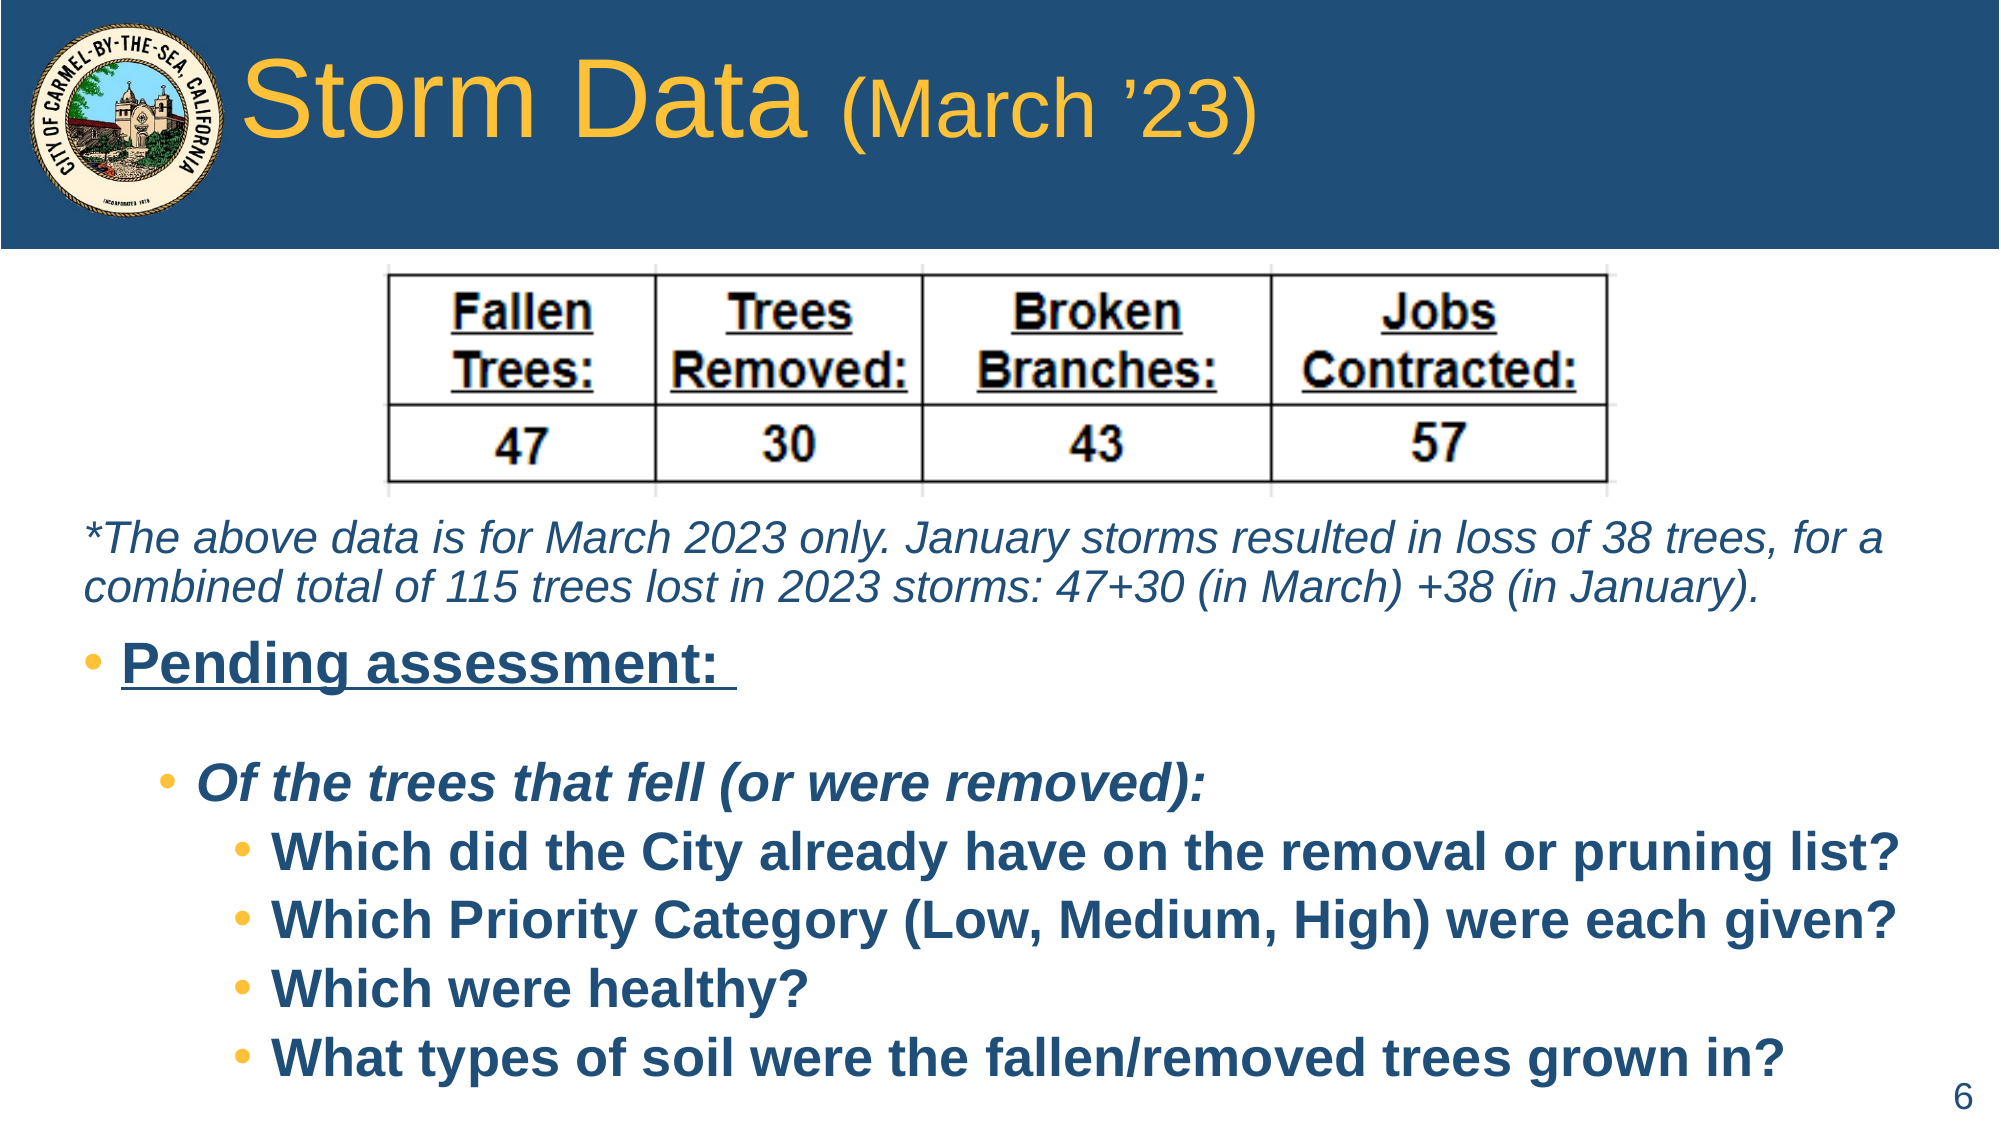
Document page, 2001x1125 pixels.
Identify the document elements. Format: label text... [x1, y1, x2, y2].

picture [383, 264, 1617, 497]
table_header Storm Data (March ’23) [1, 0, 1999, 249]
picture [24, 20, 226, 221]
list *The above data is for March 2023 only. January storms resulted in loss of 38 trees, for a combined total of 115 trees lost in 2023 storms: 47+30 (in March) +38 (in January). Pending assessment: Of the trees that fell (or were removed): Which did the City already have on the removal or pruning list? Which Priority Category (Low, Medium, High) were each given? Which were healthy? What types of soil were the fallen/removed trees grown in? [68, 331, 1955, 1125]
text_box 6 [1938, 1064, 1985, 1125]
